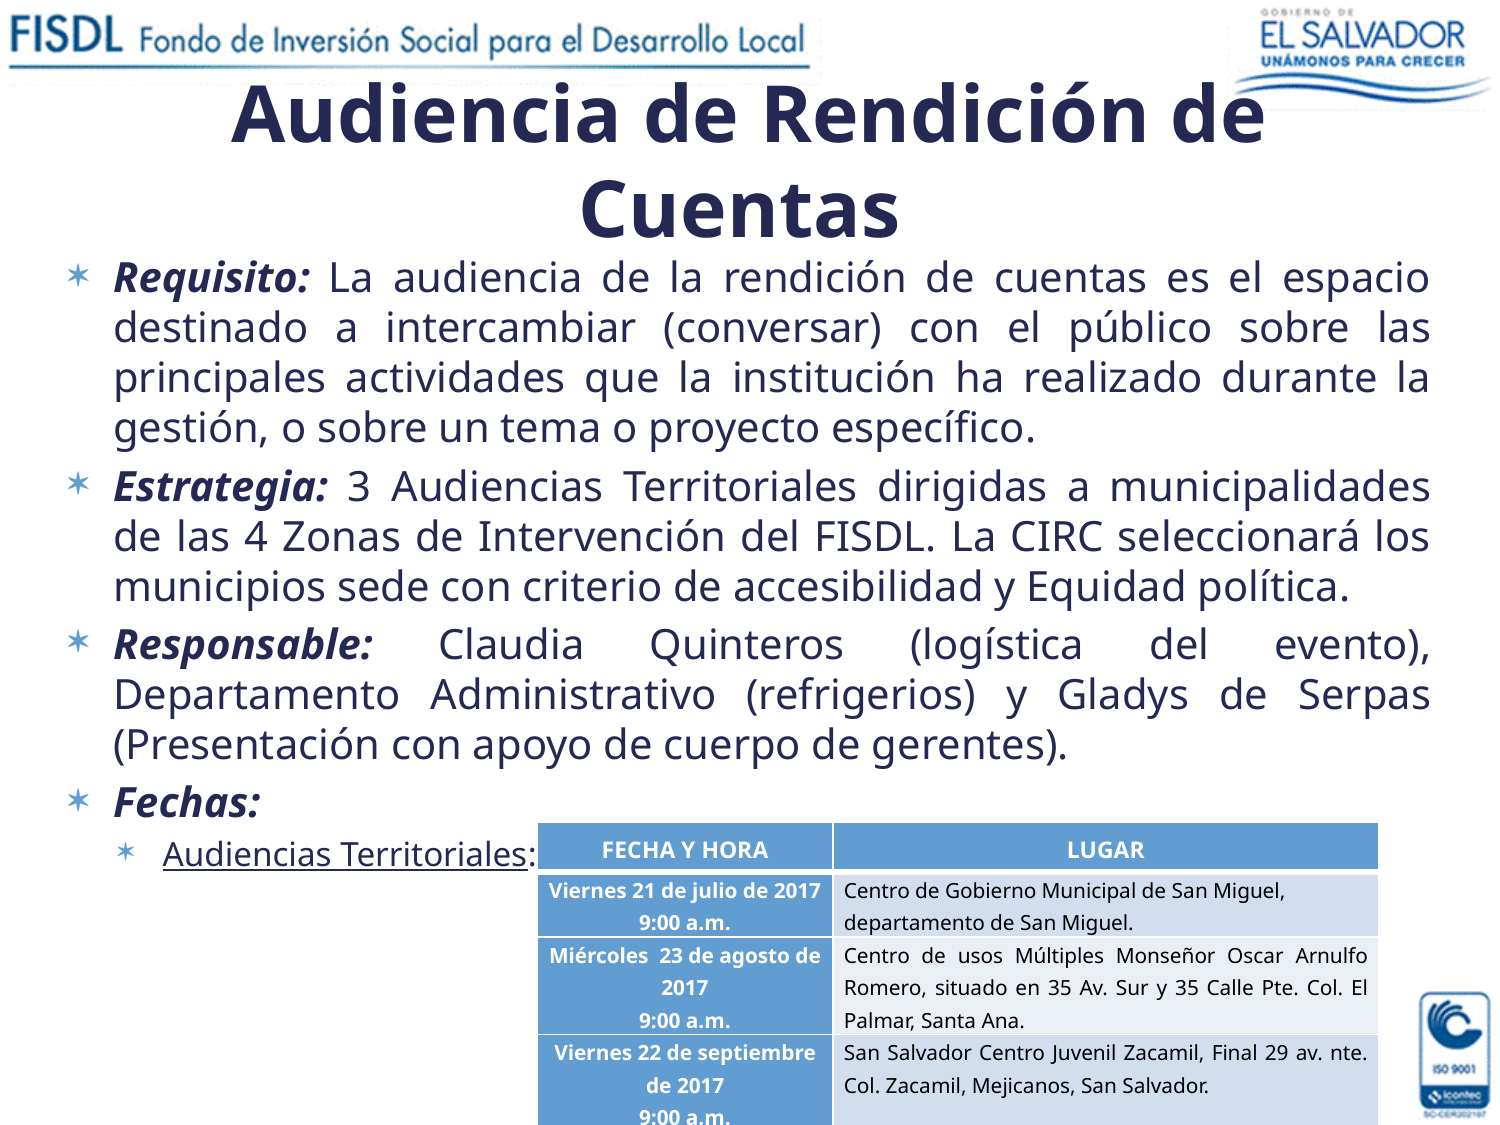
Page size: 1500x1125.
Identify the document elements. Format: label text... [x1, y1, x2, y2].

table_cell Miércoles 23 de agosto de 2017 9:00 a.m. [538, 938, 832, 1034]
table_header FECHA Y HORA [538, 823, 832, 869]
table_header LUGAR [834, 823, 1378, 869]
table_cell Viernes 21 de julio de 2017 9:00 a.m. [538, 875, 832, 936]
table_cell Centro de Gobierno Municipal de San Miguel, departamento de San Miguel. [834, 875, 1378, 936]
picture [6, 5, 1494, 1120]
list Requisito: La audiencia de la rendición de cuentas es el espacio destinado a intercambiar (conversar) con el público sobre las principales actividades que la institución ha realizado durante la gestión, o sobre un tema o proyecto específico. Estrategia: 3 Audiencias Territoriales dirigidas a municipalidades de las 4 Zonas de Intervención del FISDL. La CIRC seleccionará los municipios sede con criterio de accesibilidad y Equidad política. Responsable: Claudia Quinteros (logística del evento), Departamento Administrativo (refrigerios) y Gladys de Serpas (Presentación con apoyo de cuerpo de gerentes). Fechas: Audiencias Territoriales: [53, 243, 1447, 1012]
table_cell San Salvador Centro Juvenil Zacamil, Final 29 av. nte. Col. Zacamil, Mejicanos, San Salvador. [834, 1035, 1378, 1125]
table_cell Centro de usos Múltiples Monseñor Oscar Arnulfo Romero, situado en 35 Av. Sur y 35 Calle Pte. Col. El Palmar, Santa Ana. [834, 938, 1378, 1034]
table_cell Viernes 22 de septiembre de 2017 9:00 a.m. [538, 1035, 832, 1125]
title Audiencia de Rendición de Cuentas [75, 55, 1425, 261]
